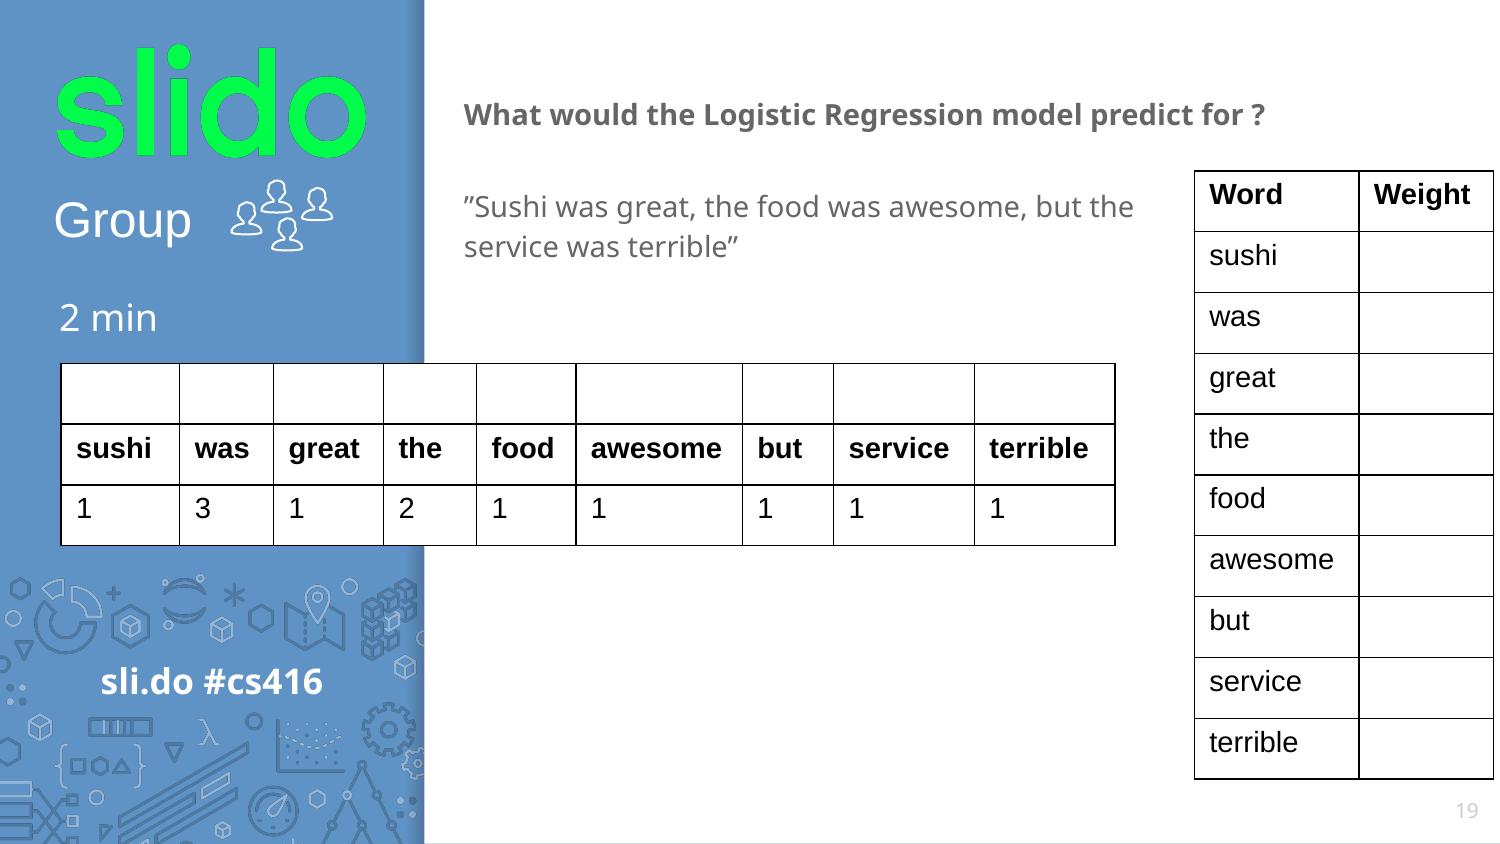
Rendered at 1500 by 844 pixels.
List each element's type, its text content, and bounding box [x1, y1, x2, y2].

picture [0, 557, 425, 844]
picture [57, 44, 367, 158]
slide_number 19 [1403, 780, 1494, 844]
title 2 min [44, 278, 380, 344]
